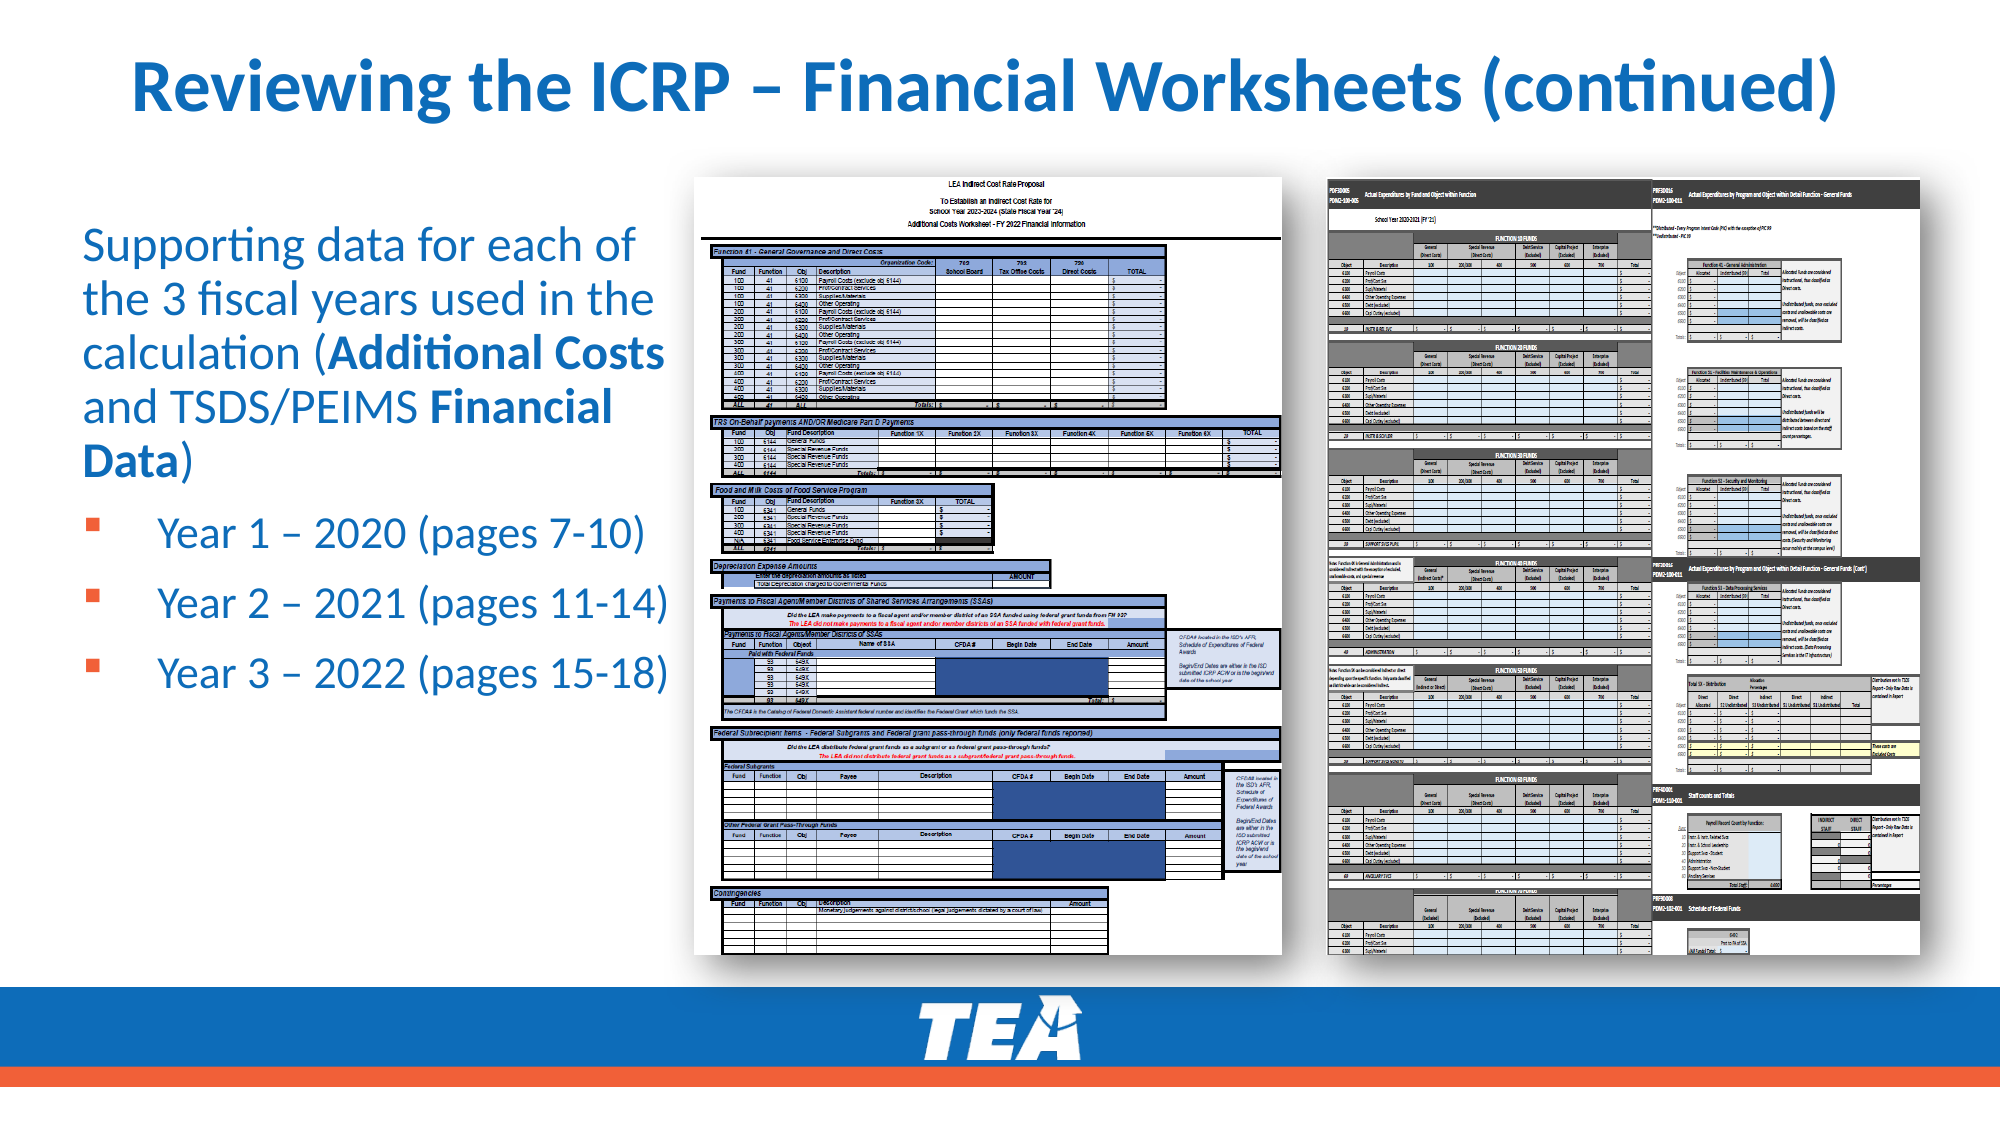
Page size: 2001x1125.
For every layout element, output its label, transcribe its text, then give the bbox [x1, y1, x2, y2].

title Reviewing the ICRP – Financial Worksheets (continued) [116, 25, 1942, 149]
picture [694, 177, 1282, 955]
list Supporting data for each of the 3 fiscal years used in the calculation (Additional Costs and TSDS/PEIMS Financial Data) Year 1 – 2020 (pages 7-10) Year 2 – 2021 (pages 11-14) Year 3 – 2022 (pages 15-18) [67, 210, 677, 925]
picture [918, 994, 1082, 1060]
picture [1326, 177, 1920, 955]
